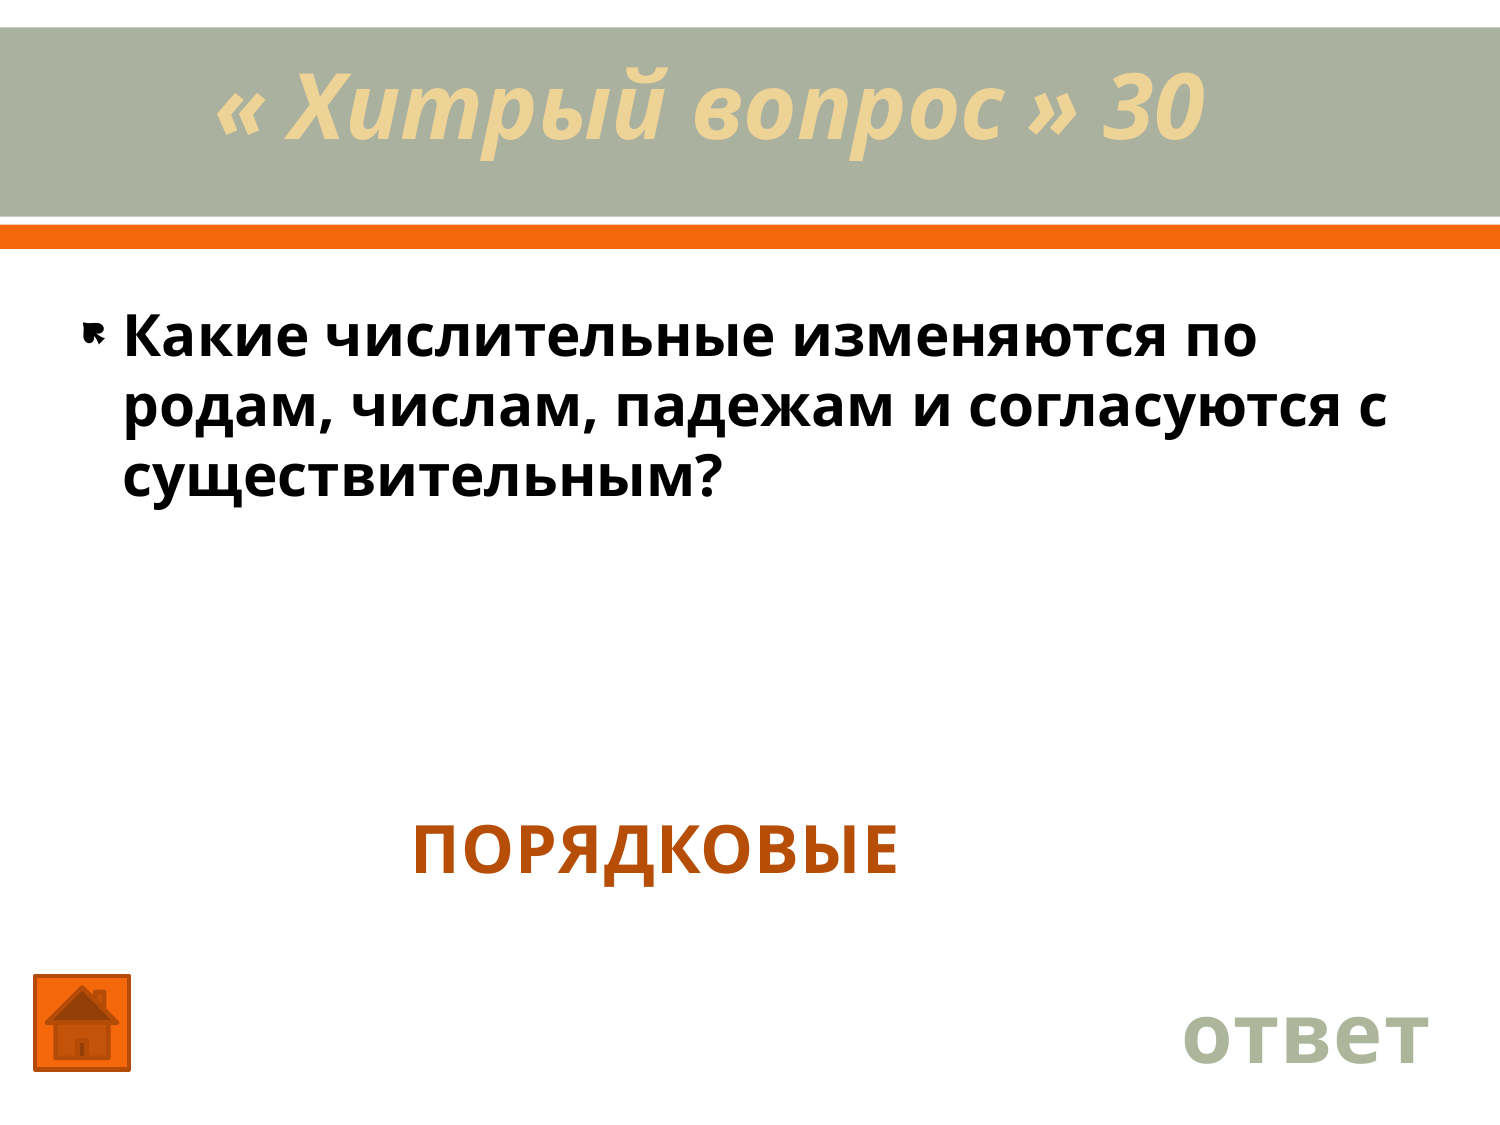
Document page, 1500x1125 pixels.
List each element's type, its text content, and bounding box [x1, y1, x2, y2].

text_box ПОРЯДКОВЫЕ [277, 798, 1034, 894]
text_box [33, 974, 131, 1072]
text_box Какие числительные изменяются по родам, числам, падежам и согласуются с существительным? [62, 243, 1469, 563]
text_box ответ [1163, 972, 1449, 1088]
title « Хитрый вопрос » 30 [76, 19, 1315, 170]
